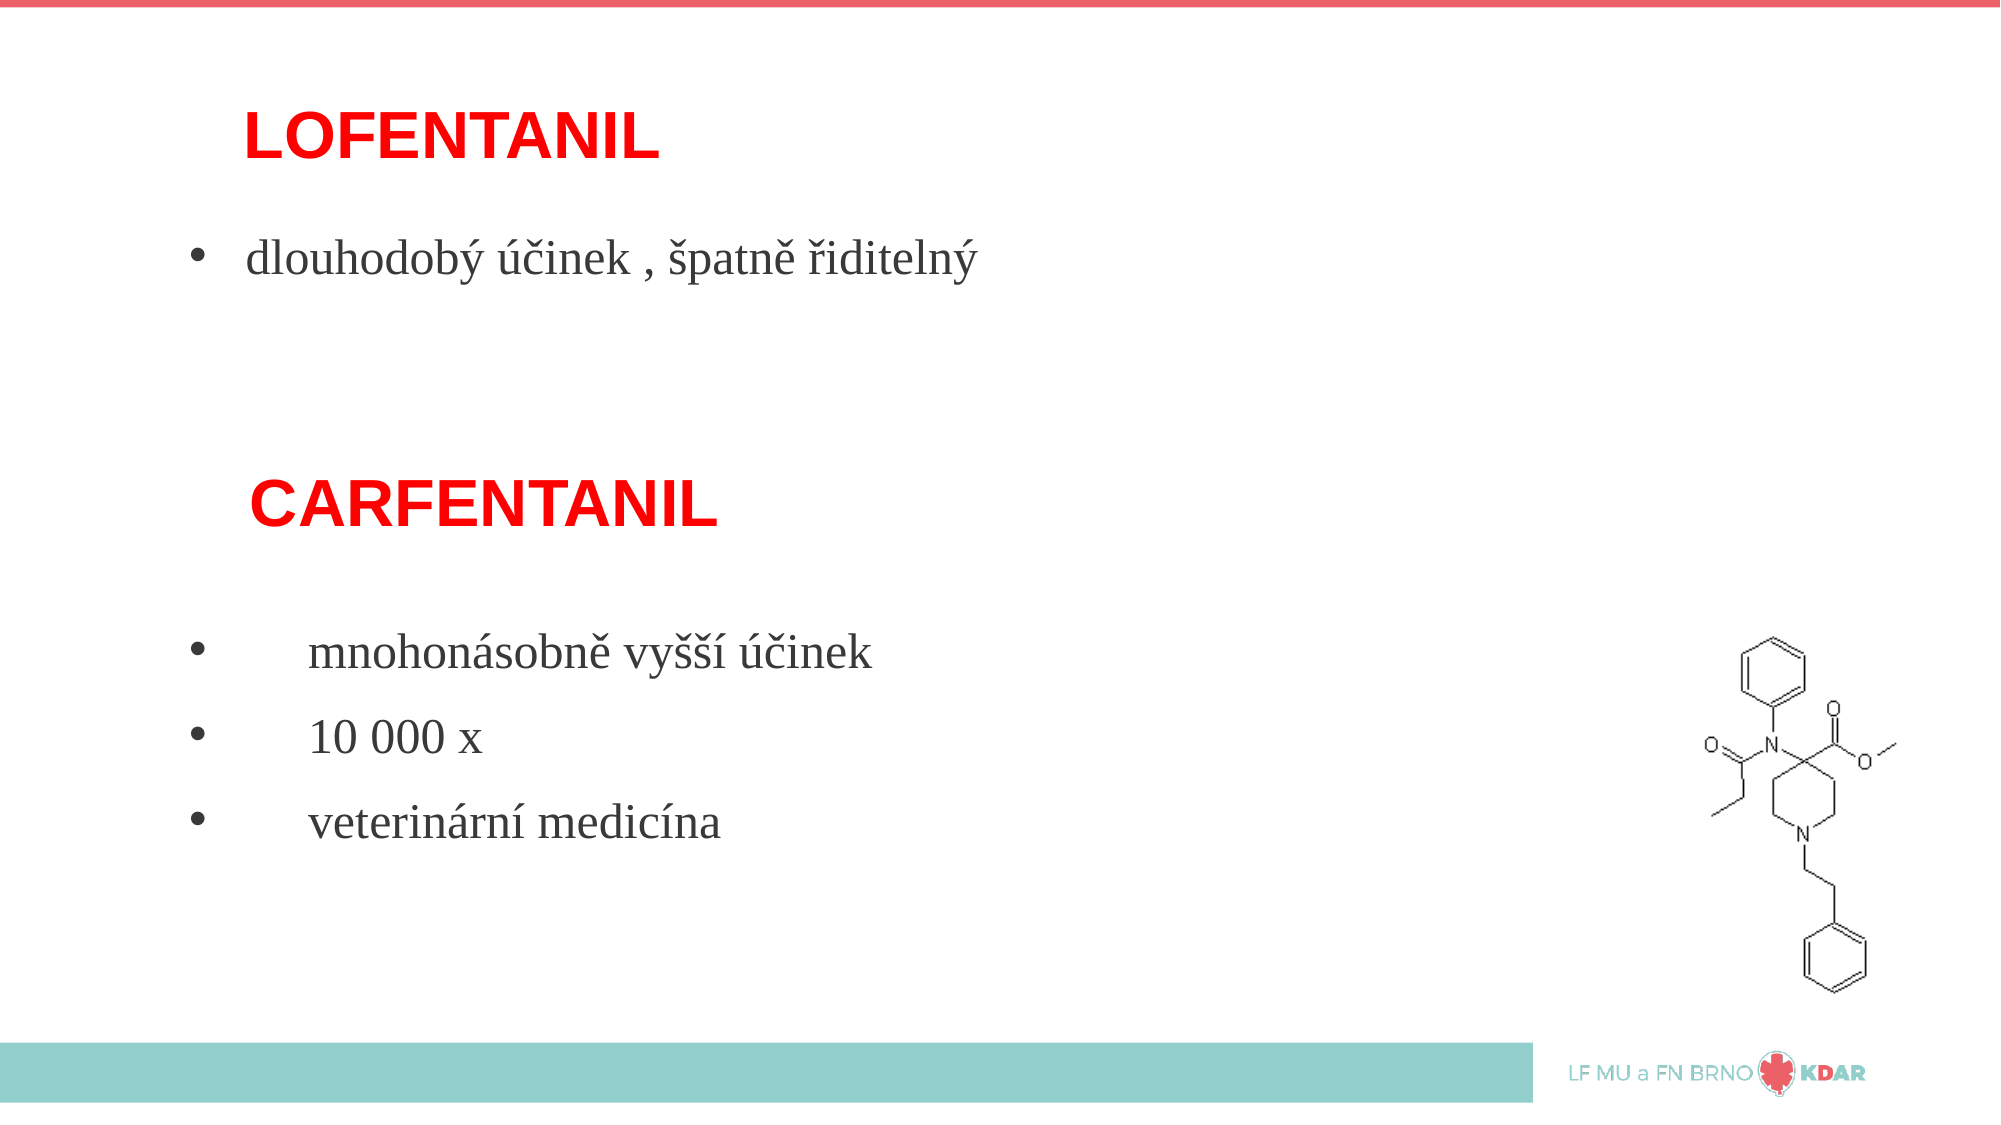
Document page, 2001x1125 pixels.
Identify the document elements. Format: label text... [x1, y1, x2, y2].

picture [1550, 1031, 1884, 1116]
text_box LOFENTANIL [0, 84, 984, 179]
text_box dlouhodobý účinek , špatně řiditelný [174, 217, 1088, 292]
picture [1696, 621, 1909, 1008]
text_box CARFENTANIL [235, 452, 973, 548]
text_box mnohonásobně vyšší účinek 10 000 x veterinární medicína [174, 610, 1000, 856]
